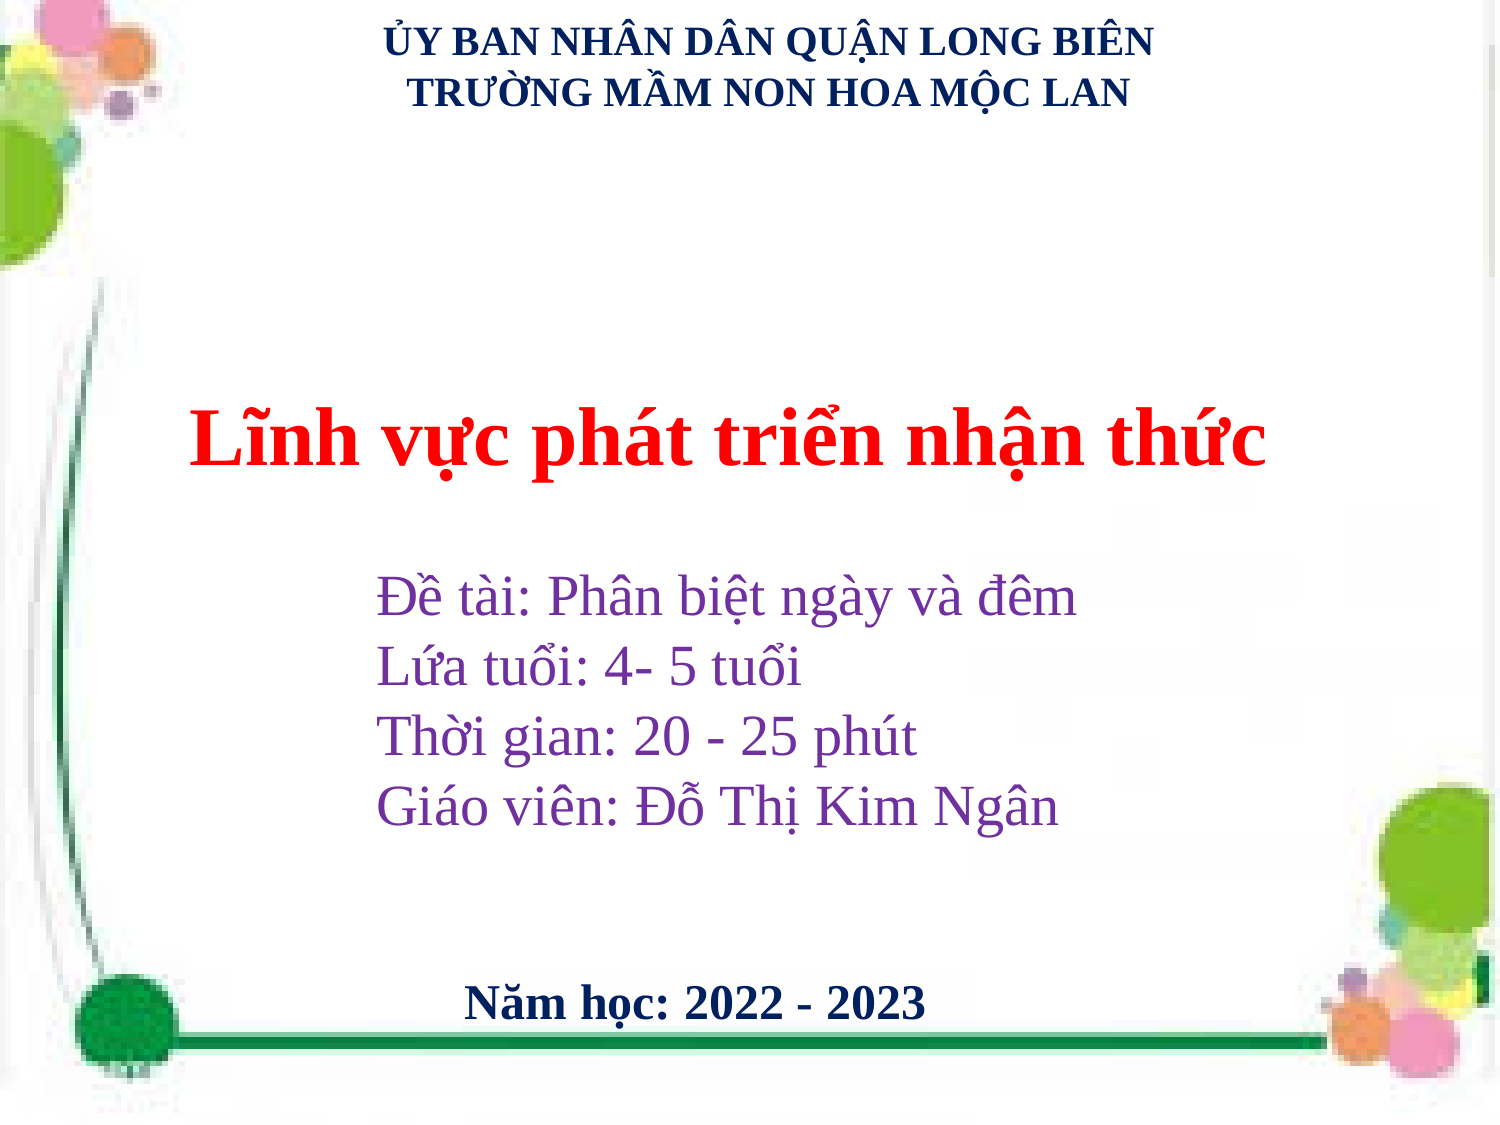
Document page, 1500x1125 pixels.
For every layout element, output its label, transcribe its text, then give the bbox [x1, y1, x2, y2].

text_box Năm học: 2022 - 2023 [449, 962, 988, 1037]
text_box Đề tài: Phân biệt ngày và đêm Lứa tuổi: 4- 5 tuổi Thời gian: 20 - 25 phút Giáo viên: Đỗ Thị Kim Ngân [361, 549, 1177, 845]
text_box ỦY BAN NHÂN DÂN QUẬN LONG BIÊN TRƯỜNG MẦM NON HOA MỘC LAN [199, 6, 1338, 122]
picture [0, 0, 1500, 1125]
text_box Lĩnh vực phát triển nhận thức [174, 375, 1350, 490]
